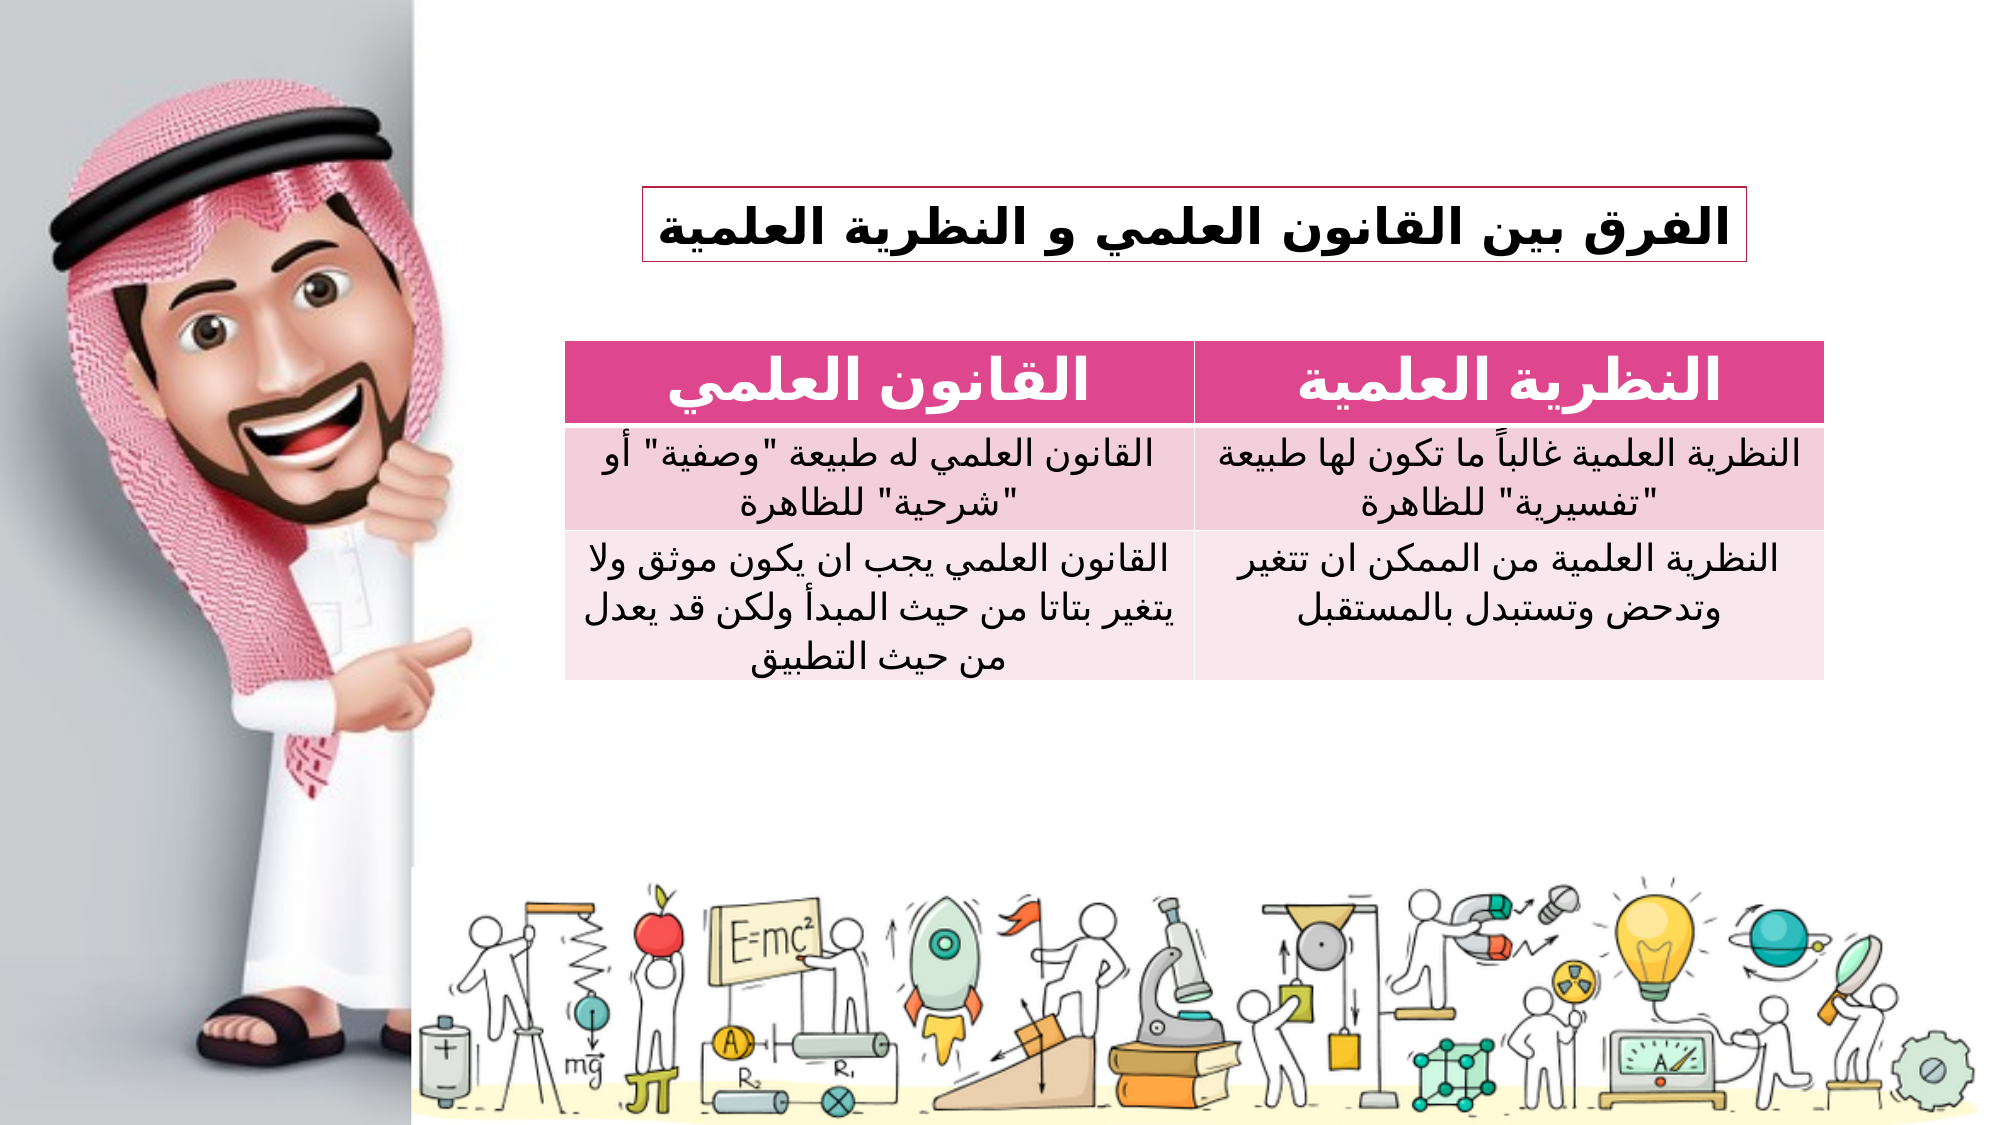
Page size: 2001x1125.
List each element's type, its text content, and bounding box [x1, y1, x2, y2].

text_box الفرق بين القانون العلمي و النظرية العلمية [945, 186, 1747, 262]
table_cell النظرية العلمية غالباً ما تكون لها طبيعة "تفسيرية" للظاهرة [1195, 428, 1824, 530]
picture [0, 0, 1979, 1125]
table_cell القانون العلمي يجب ان يكون موثق ولا يتغير بتاتا من حيث المبدأ ولكن قد يعدل من حيث التطبيق [945, 531, 1194, 680]
table_header النظرية العلمية [1195, 341, 1824, 423]
table_cell القانون العلمي له طبيعة "وصفية" أو "شرحية" للظاهرة [945, 428, 1194, 530]
table_header القانون العلمي [945, 341, 1194, 423]
table_cell النظرية العلمية من الممكن ان تتغير وتدحض وتستبدل بالمستقبل [1195, 531, 1824, 680]
